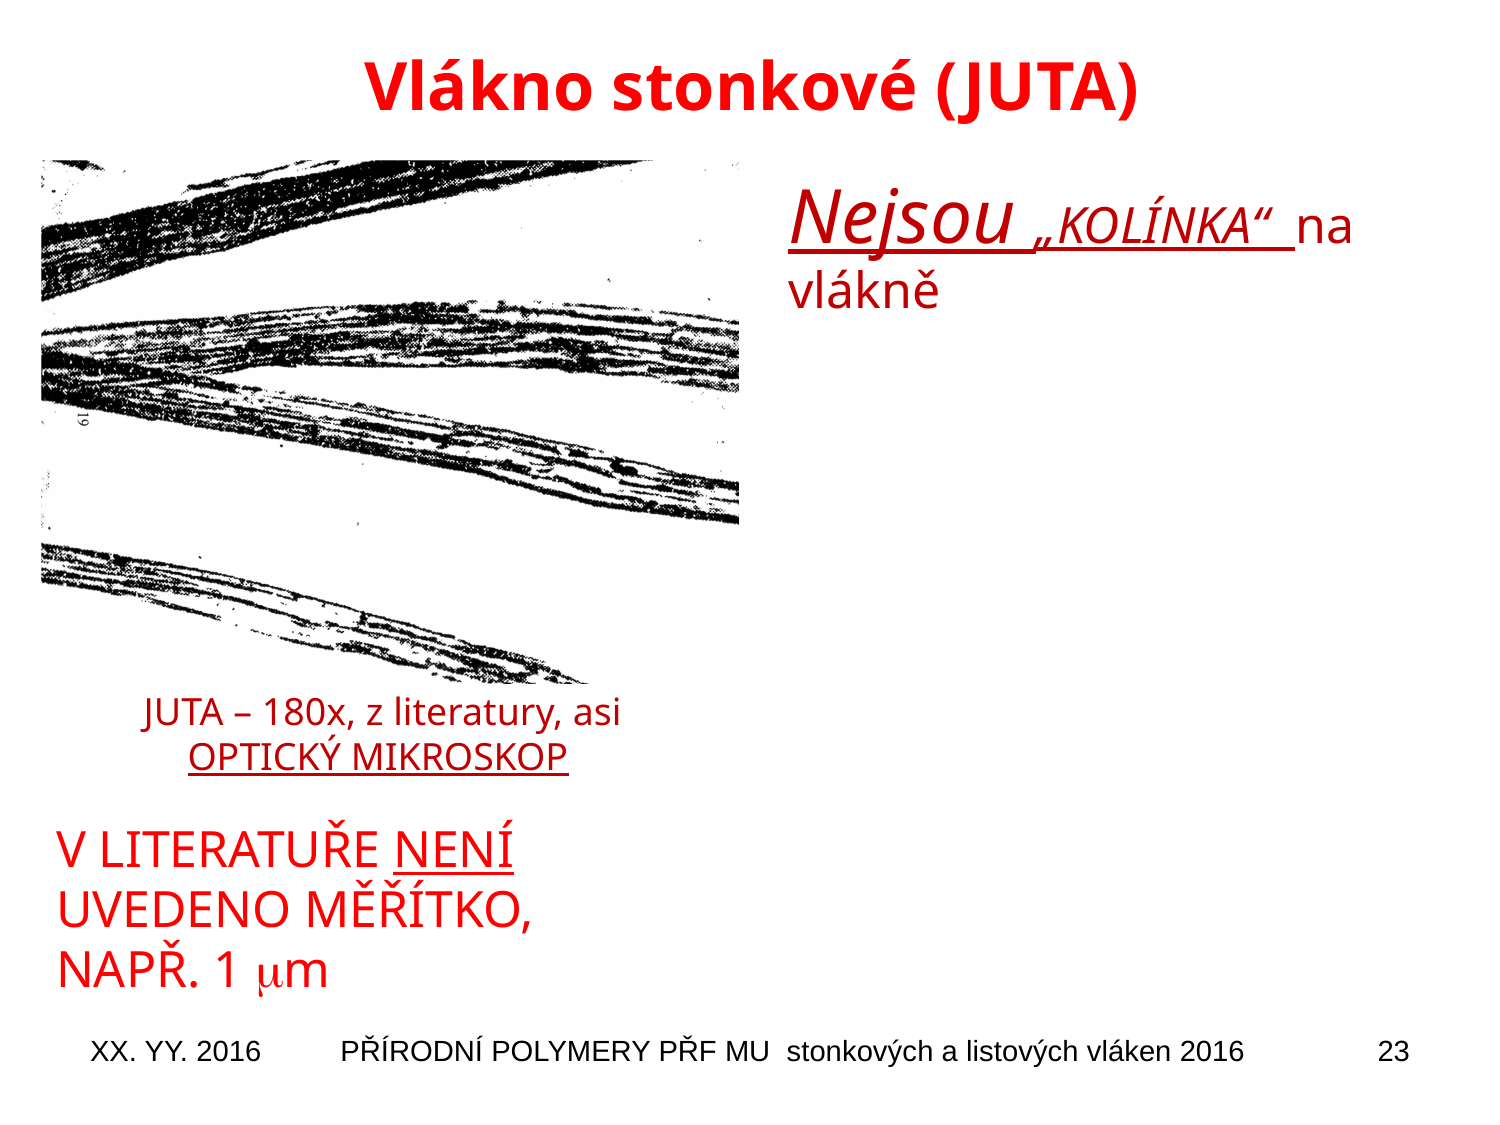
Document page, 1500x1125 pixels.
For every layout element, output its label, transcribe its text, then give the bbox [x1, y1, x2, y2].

text_box JUTA – 180x, z literatury, asi OPTICKÝ MIKROSKOP [41, 680, 715, 786]
slide_number 23 [1074, 1024, 1426, 1103]
title Vlákno stonkové (JUTA) [76, 18, 1427, 150]
slide_number XX. YY. 2016 [74, 1024, 265, 1103]
picture [42, 73, 739, 771]
text_box V LITERATUŘE NENÍ UVEDENO MĚŘÍTKO, NAPŘ. 1 mm [41, 810, 691, 1006]
text_box Nejsou „KOLÍNKA“ na vlákně [773, 160, 1436, 326]
footer PŘÍRODNÍ POLYMERY PŘF MU stonkových a listových vláken 2016 [265, 1024, 1074, 1103]
